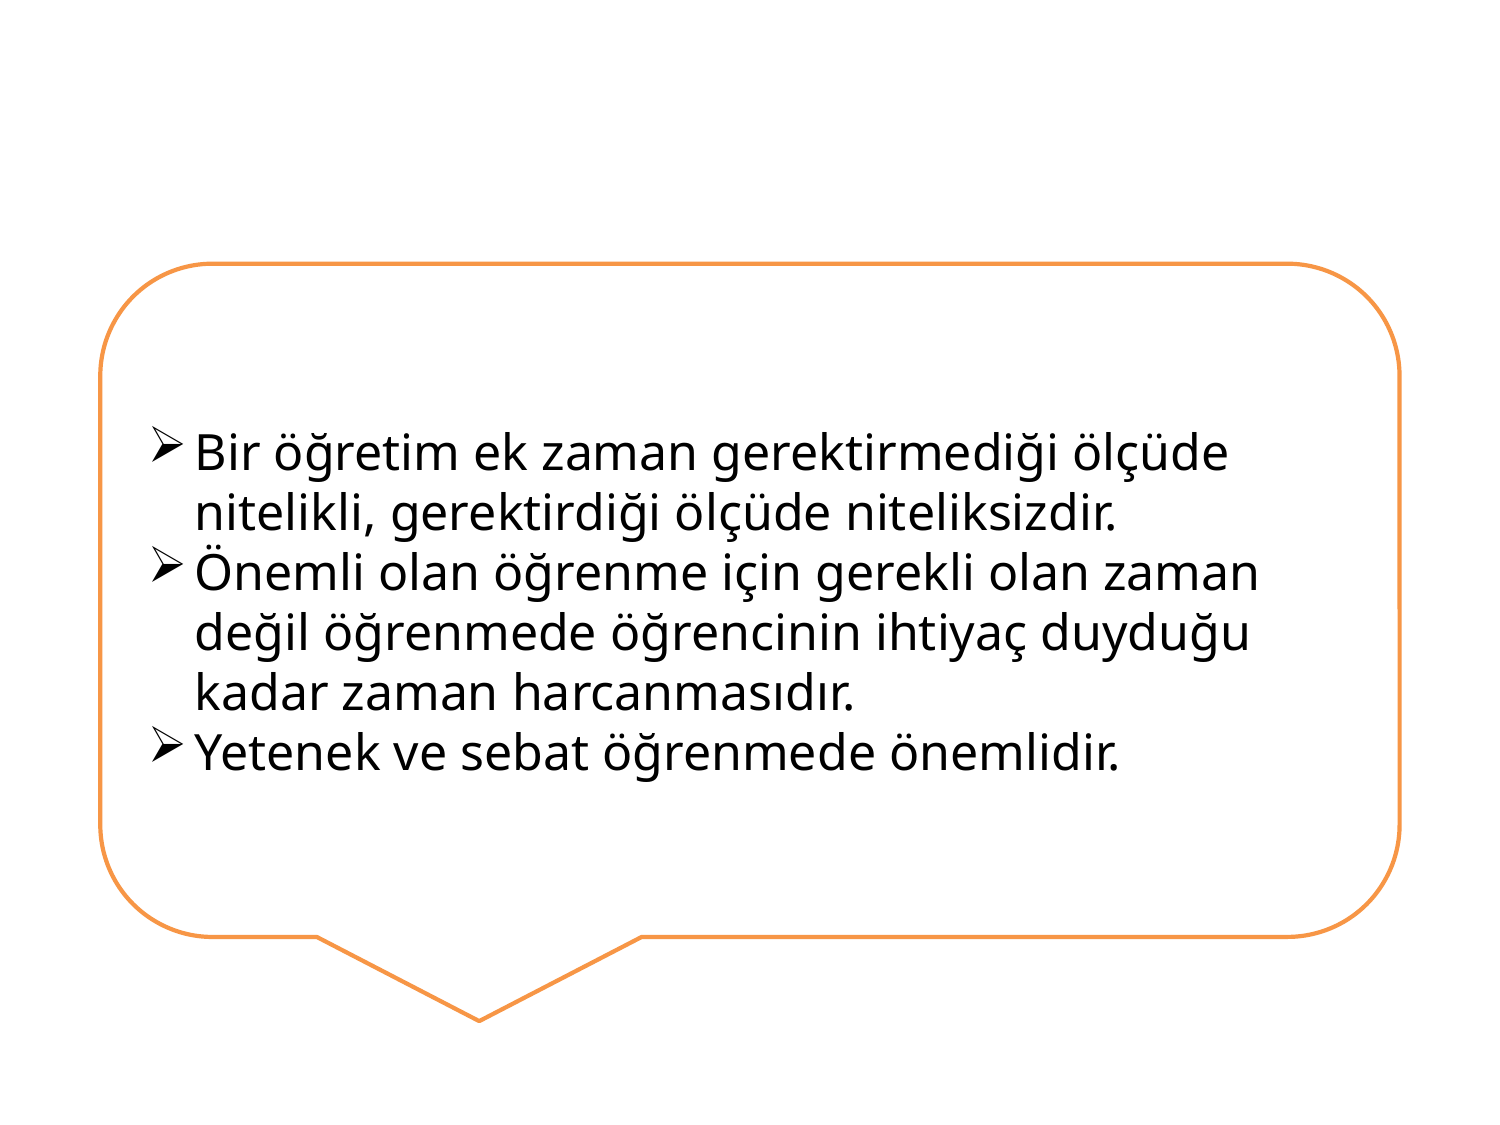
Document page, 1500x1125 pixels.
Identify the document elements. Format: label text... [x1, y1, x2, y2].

text_box Bir öğretim ek zaman gerektirmediği ölçüde nitelikli, gerektirdiği ölçüde niteliksizdir. Önemli olan öğrenme için gerekli olan zaman değil öğrenmede öğrencinin ihtiyaç duyduğu kadar zaman harcanmasıdır. Yetenek ve sebat öğrenmede önemlidir. [98, 261, 1402, 1023]
